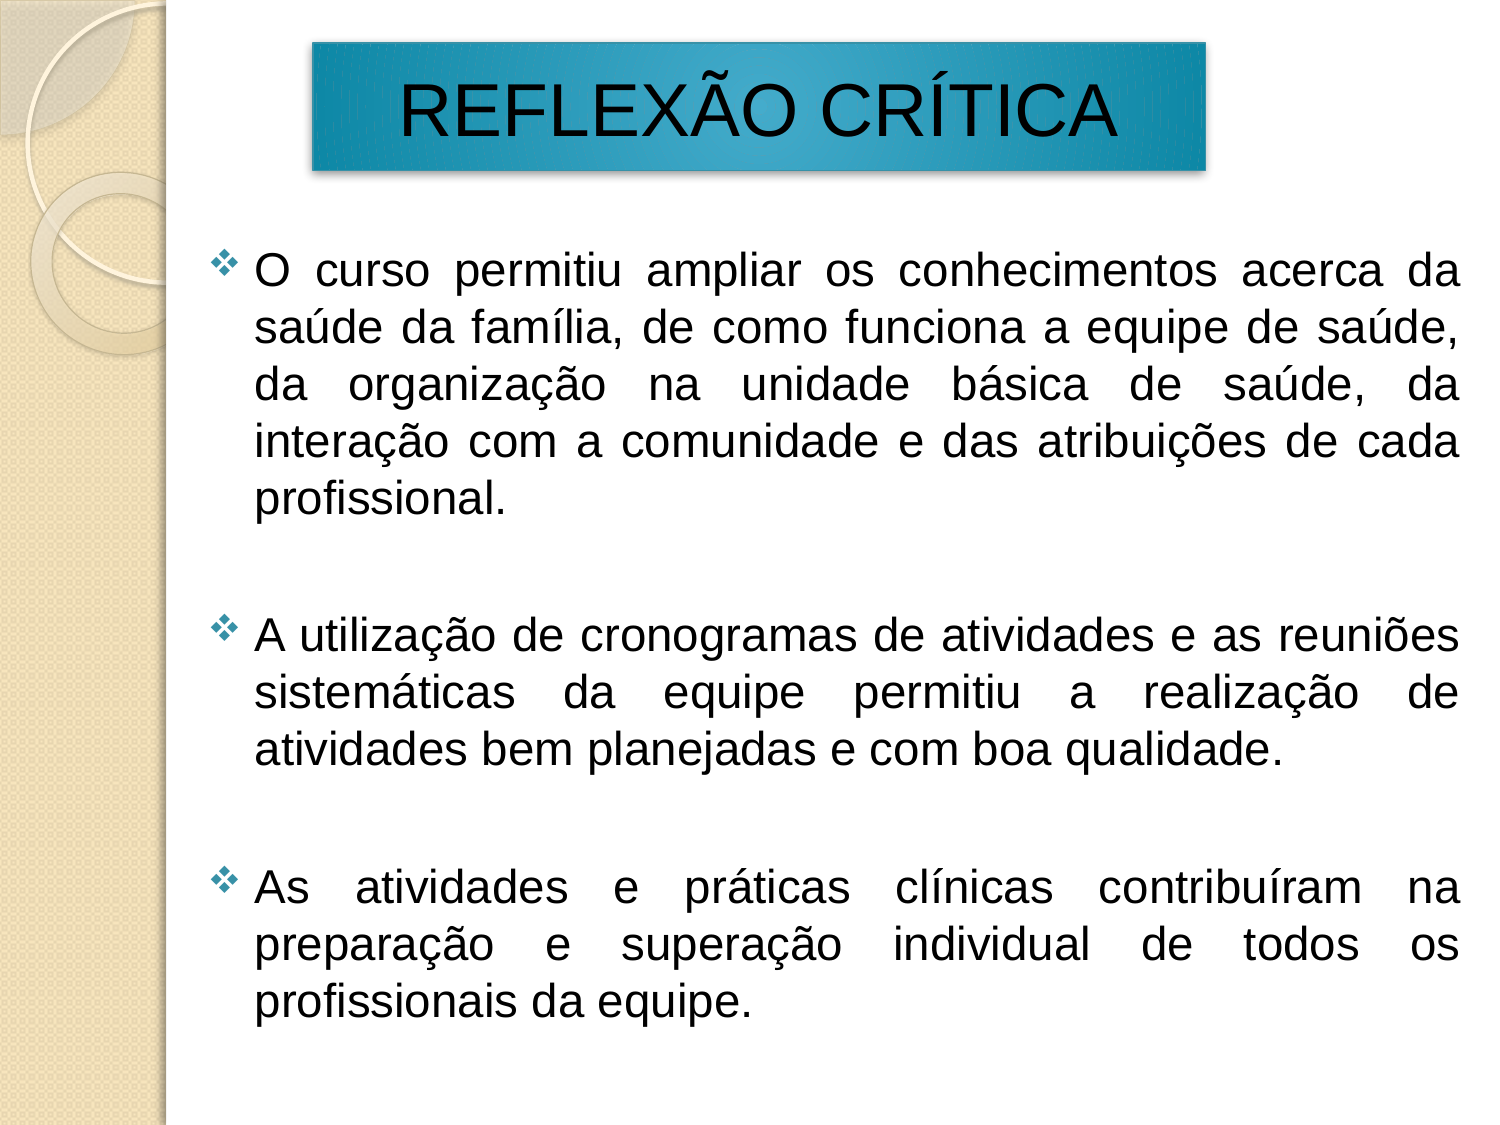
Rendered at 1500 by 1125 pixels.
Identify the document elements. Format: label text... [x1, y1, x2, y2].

list O curso permitiu ampliar os conhecimentos acerca da saúde da família, de como funciona a equipe de saúde, da organização na unidade básica de saúde, da interação com a comunidade e das atribuições de cada profissional. A utilização de cronogramas de atividades e as reuniões sistemáticas da equipe permitiu a realização de atividades bem planejadas e com boa qualidade. As atividades e práticas clínicas contribuíram na preparação e superação individual de todos os profissionais da equipe. [183, 231, 1478, 1035]
title REFLEXÃO CRÍTICA [312, 42, 1206, 171]
